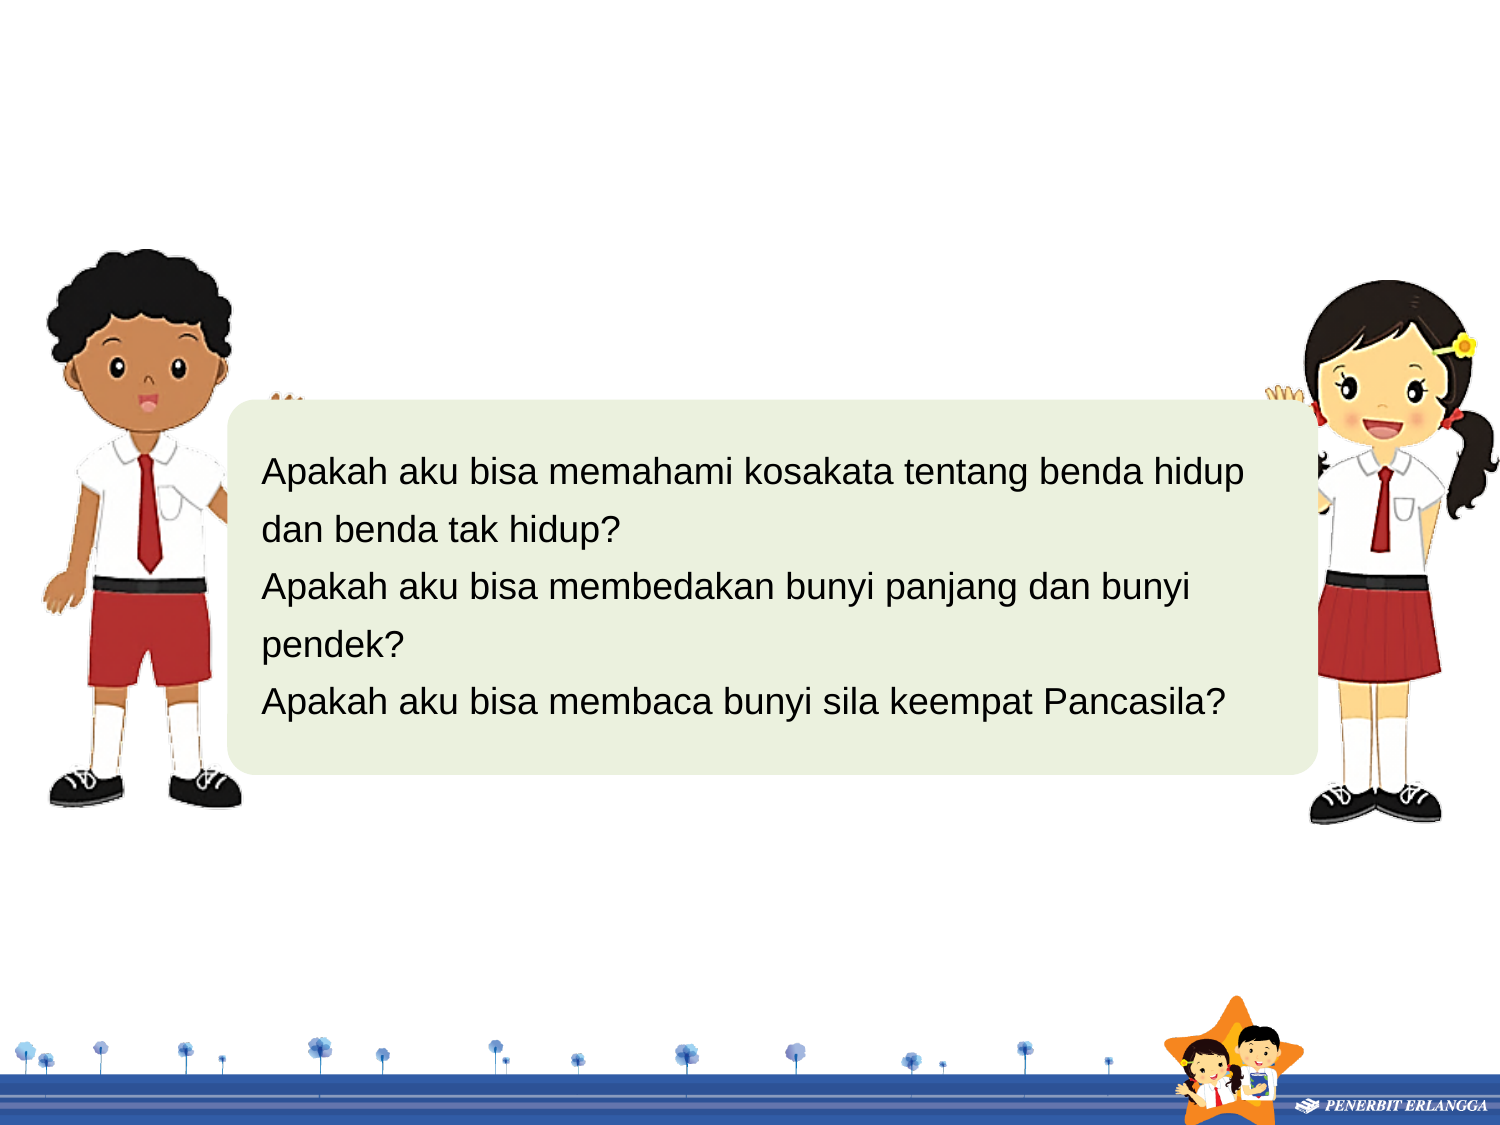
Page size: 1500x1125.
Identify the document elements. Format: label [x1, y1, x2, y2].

text_box [27, 249, 1500, 826]
picture [0, 980, 1500, 1125]
